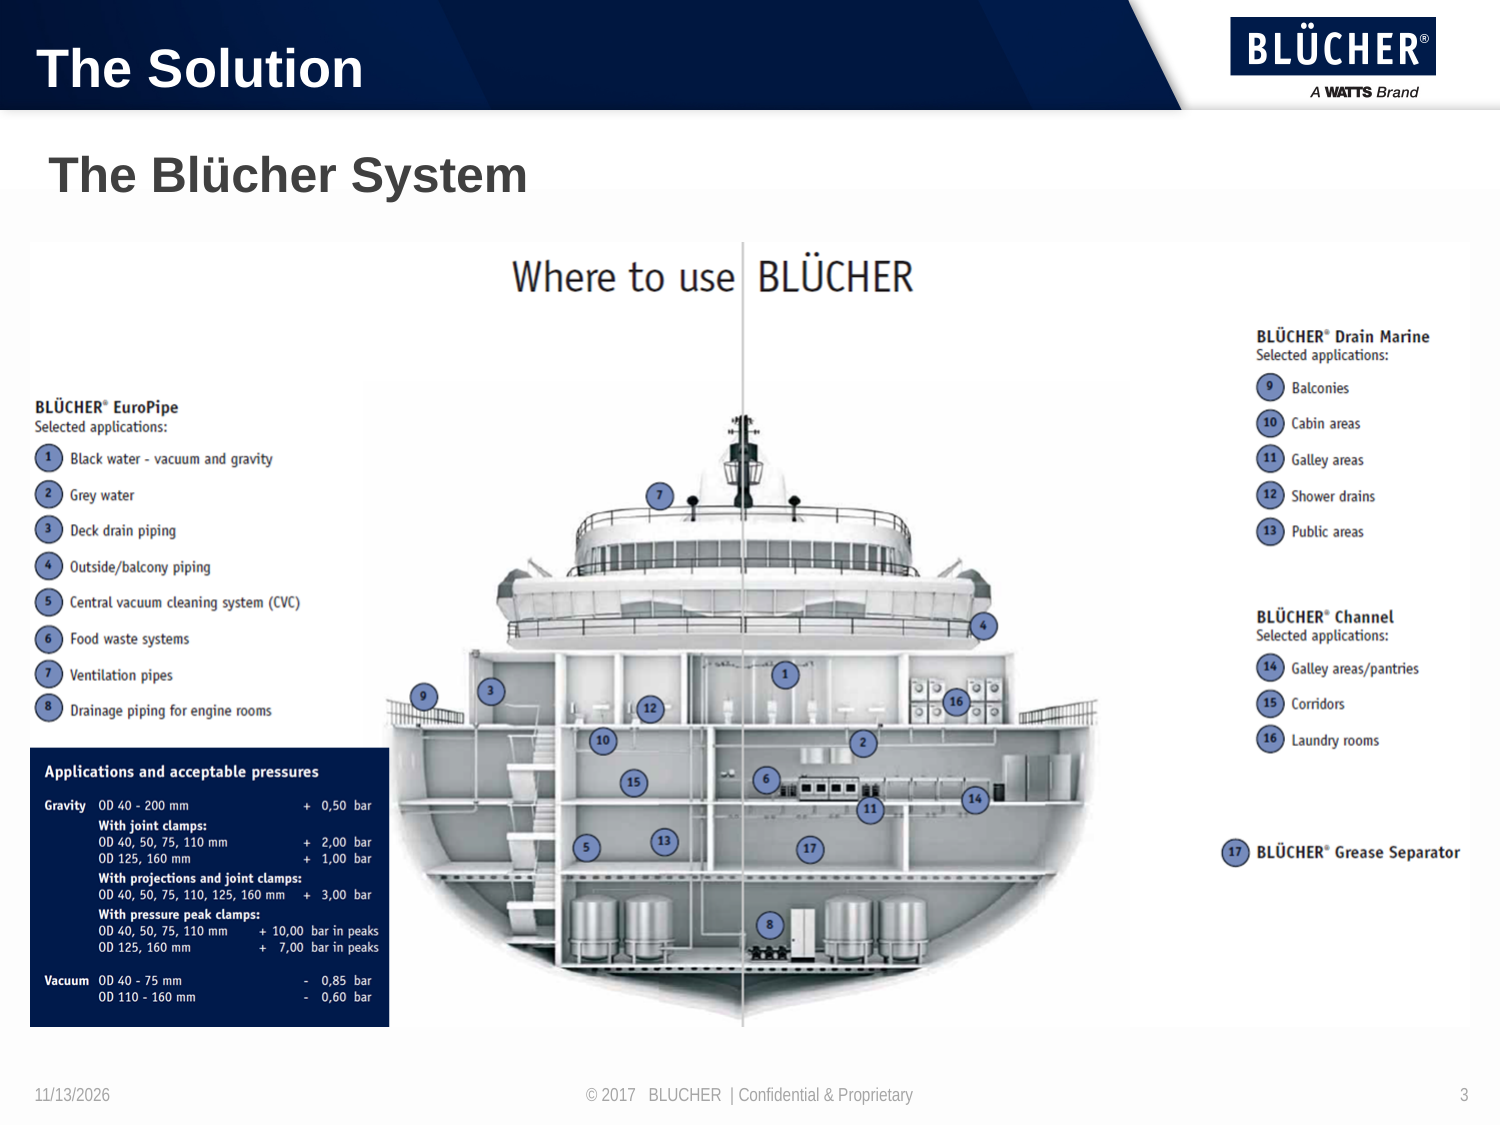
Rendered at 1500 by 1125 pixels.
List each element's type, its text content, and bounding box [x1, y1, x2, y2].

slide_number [19, 1064, 370, 1125]
footer © 2017 BLUCHER | Confidential & Proprietary [403, 1064, 1096, 1125]
title The Solution [21, 18, 1372, 114]
picture [0, 0, 1500, 1125]
list The Blücher System [33, 135, 1297, 238]
slide_number 3 [1133, 1063, 1484, 1124]
